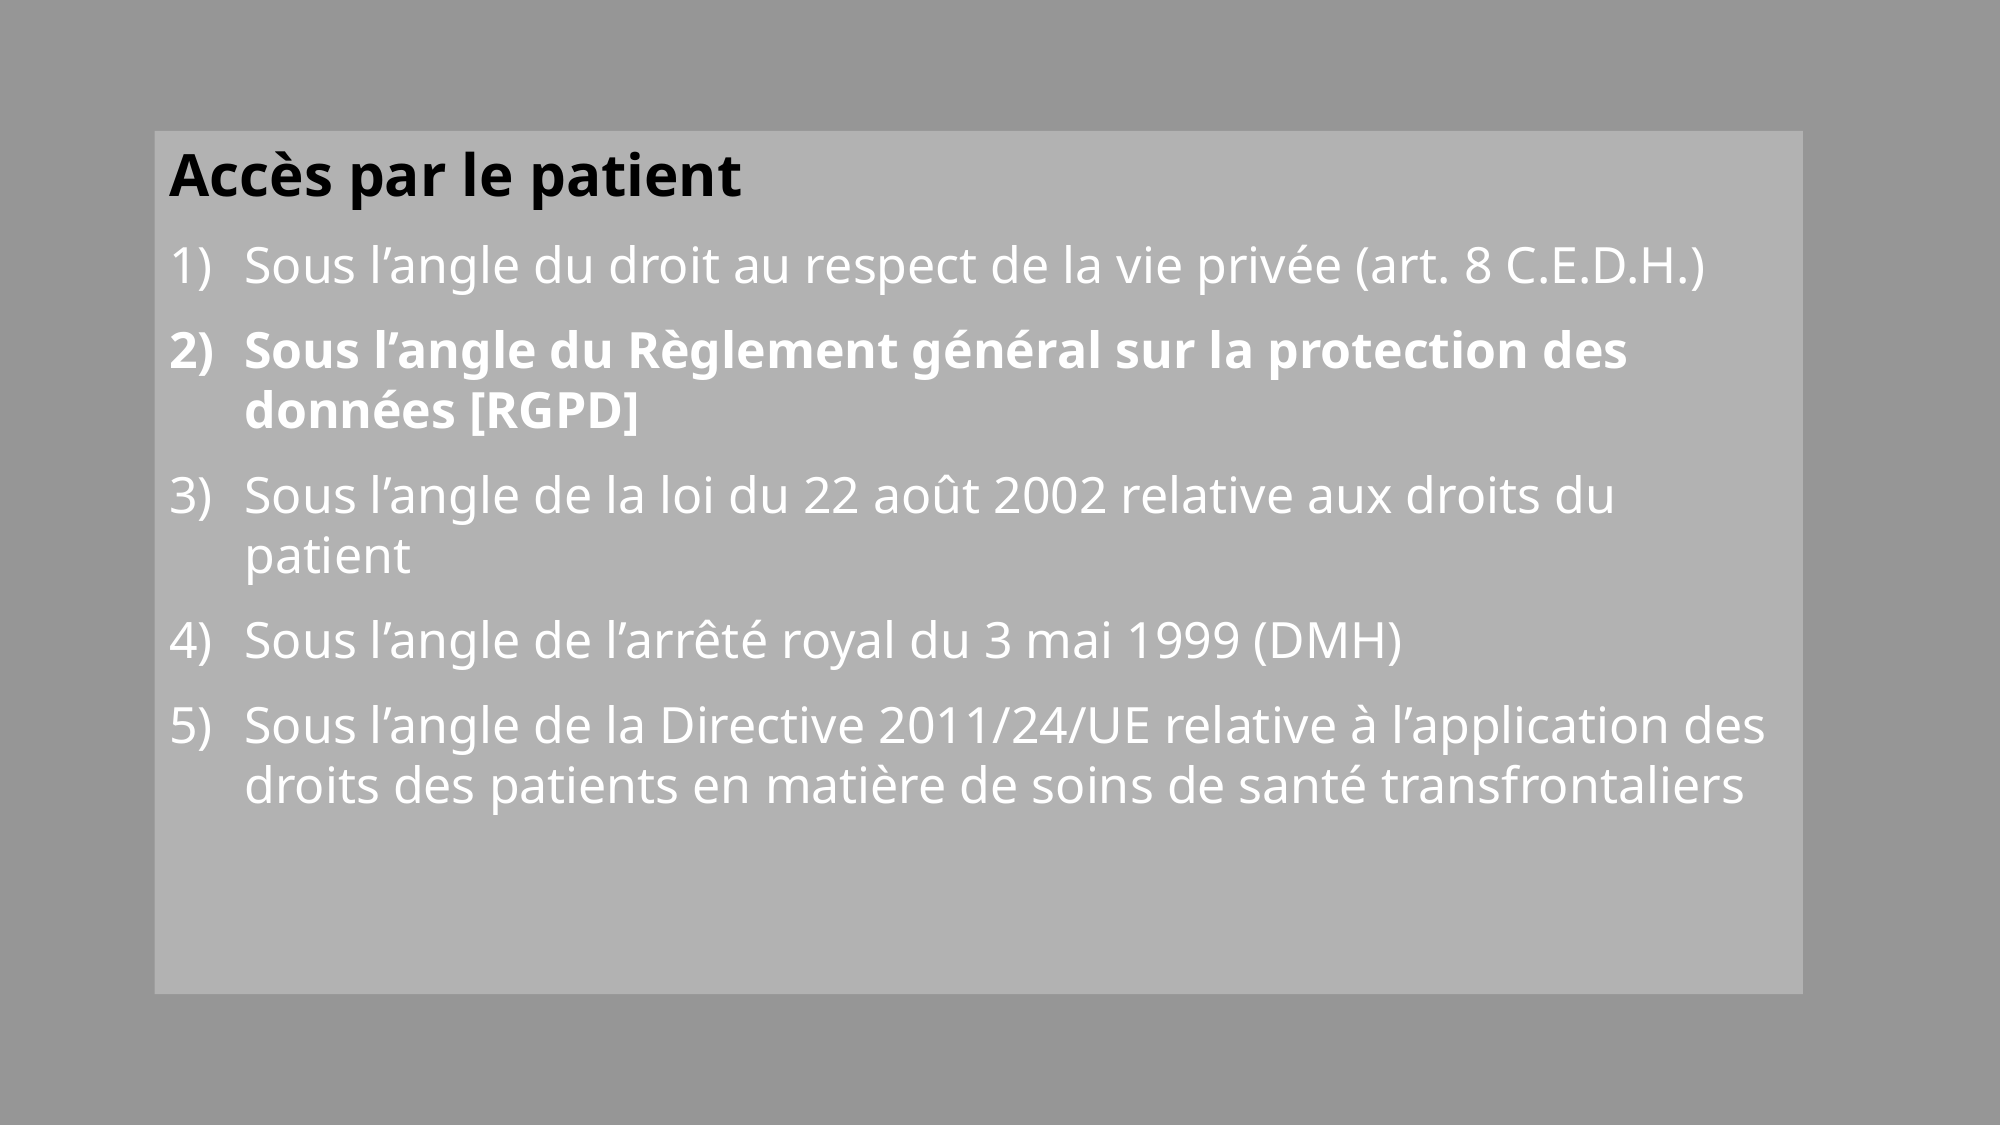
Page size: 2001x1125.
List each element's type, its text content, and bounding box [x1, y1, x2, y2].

text_box Accès par le patient Sous l’angle du droit au respect de la vie privée (art. 8 C.E.D.H.) Sous l’angle du Règlement général sur la protection des données [RGPD] Sous l’angle de la loi du 22 août 2002 relative aux droits du patient Sous l’angle de l’arrêté royal du 3 mai 1999 (DMH) Sous l’angle de la Directive 2011/24/UE relative à l’application des droits des patients en matière de soins de santé transfrontaliers [154, 130, 1803, 995]
